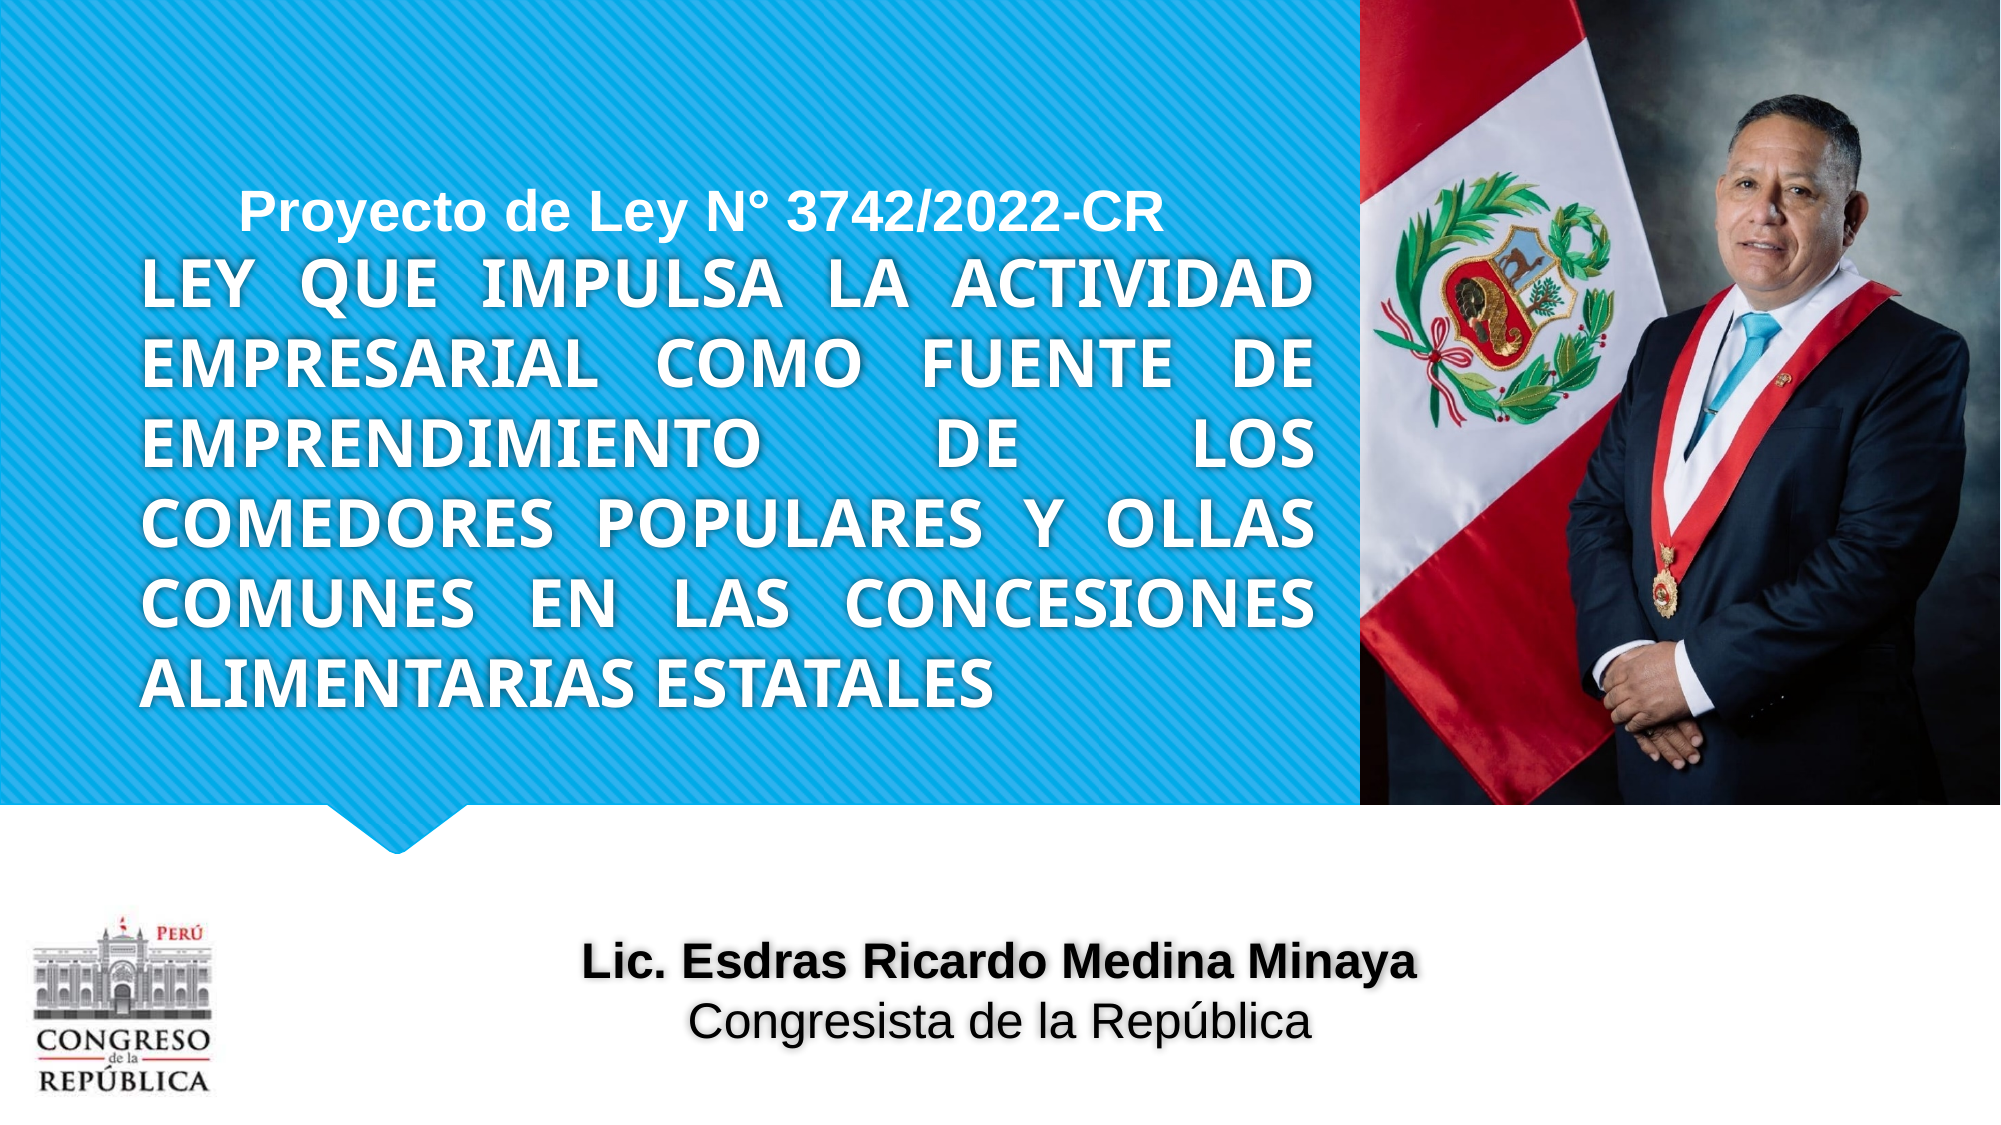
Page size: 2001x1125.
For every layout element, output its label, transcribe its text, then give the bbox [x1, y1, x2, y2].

title LEY QUE IMPULSA LA ACTIVIDAD EMPRESARIAL COMO FUENTE DE EMPRENDIMIENTO DE LOS COMEDORES POPULARES Y OLLAS COMUNES EN LAS CONCESIONES ALIMENTARIAS ESTATALES [124, 298, 1333, 729]
picture [0, 888, 244, 1125]
text_box Proyecto de Ley N° 3742/2022-CR [223, 165, 1232, 251]
subtitle Lic. Esdras Ricardo Medina Minaya Congresista de la República [520, 920, 1480, 1093]
picture [1360, 0, 2001, 806]
